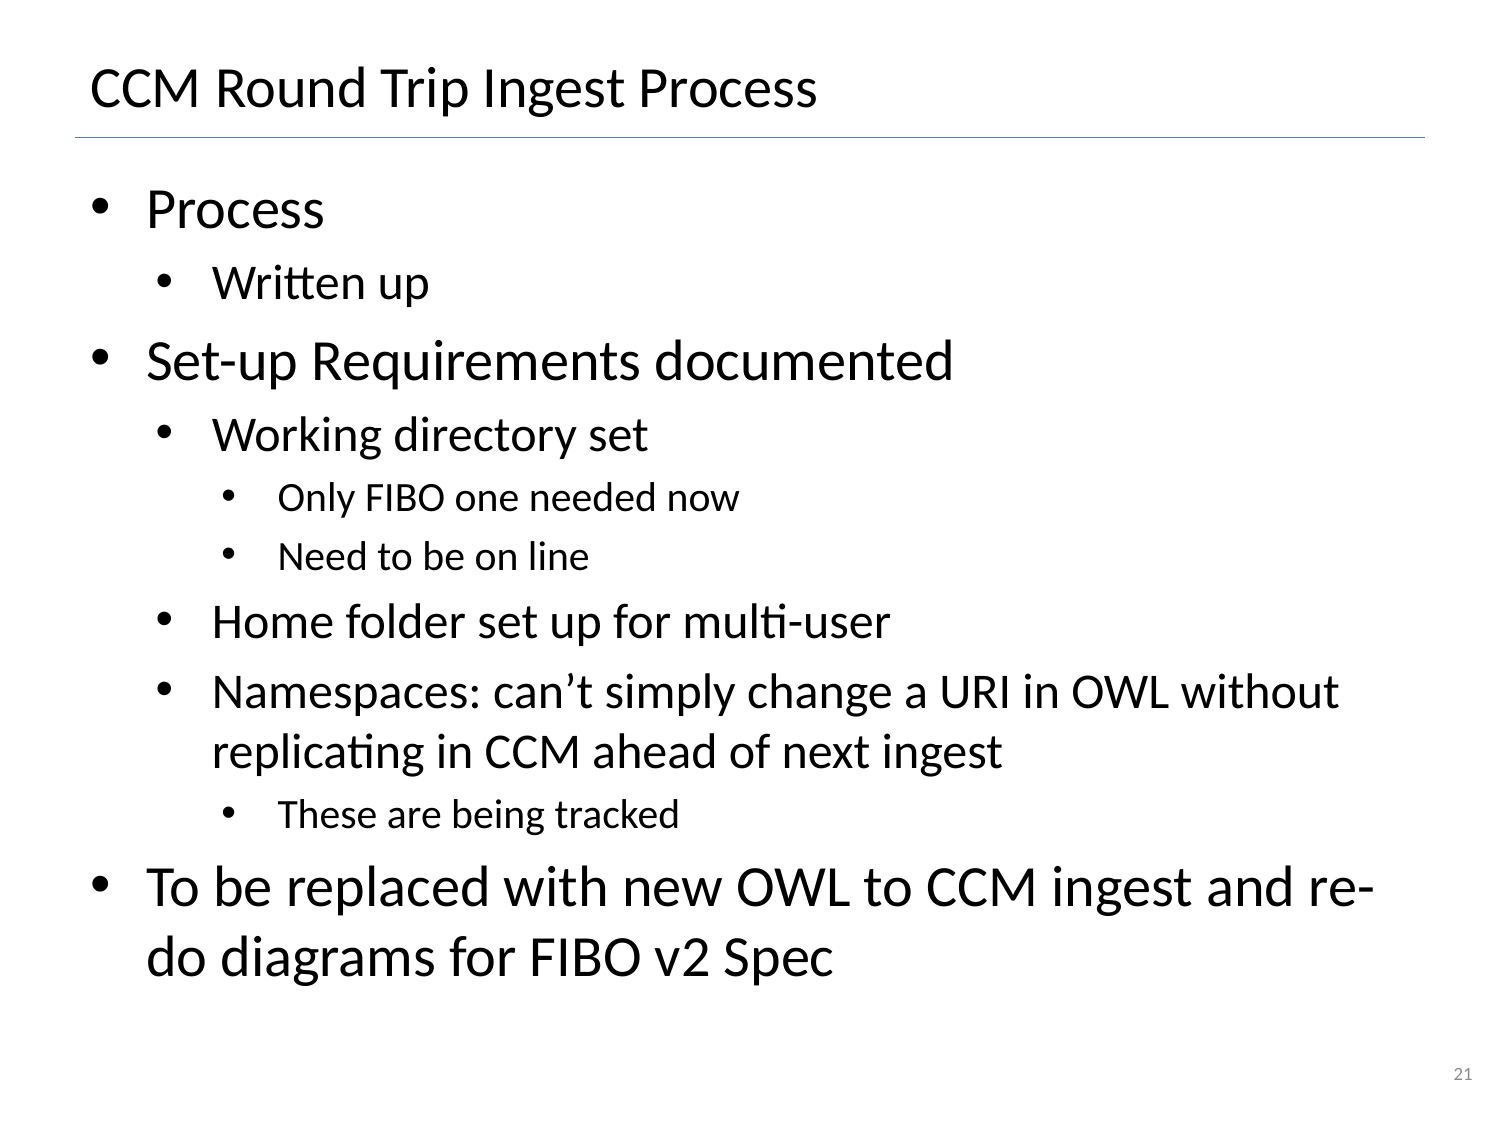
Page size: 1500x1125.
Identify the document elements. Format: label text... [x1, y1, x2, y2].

list Process Written up Set-up Requirements documented Working directory set Only FIBO one needed now Need to be on line Home folder set up for multi-user Namespaces: can’t simply change a URI in OWL without replicating in CCM ahead of next ingest These are being tracked To be replaced with new OWL to CCM ingest and re-do diagrams for FIBO v2 Spec [74, 162, 1426, 1101]
slide_number 21 [1425, 1042, 1488, 1103]
title CCM Round Trip Ingest Process [74, 37, 1426, 131]
